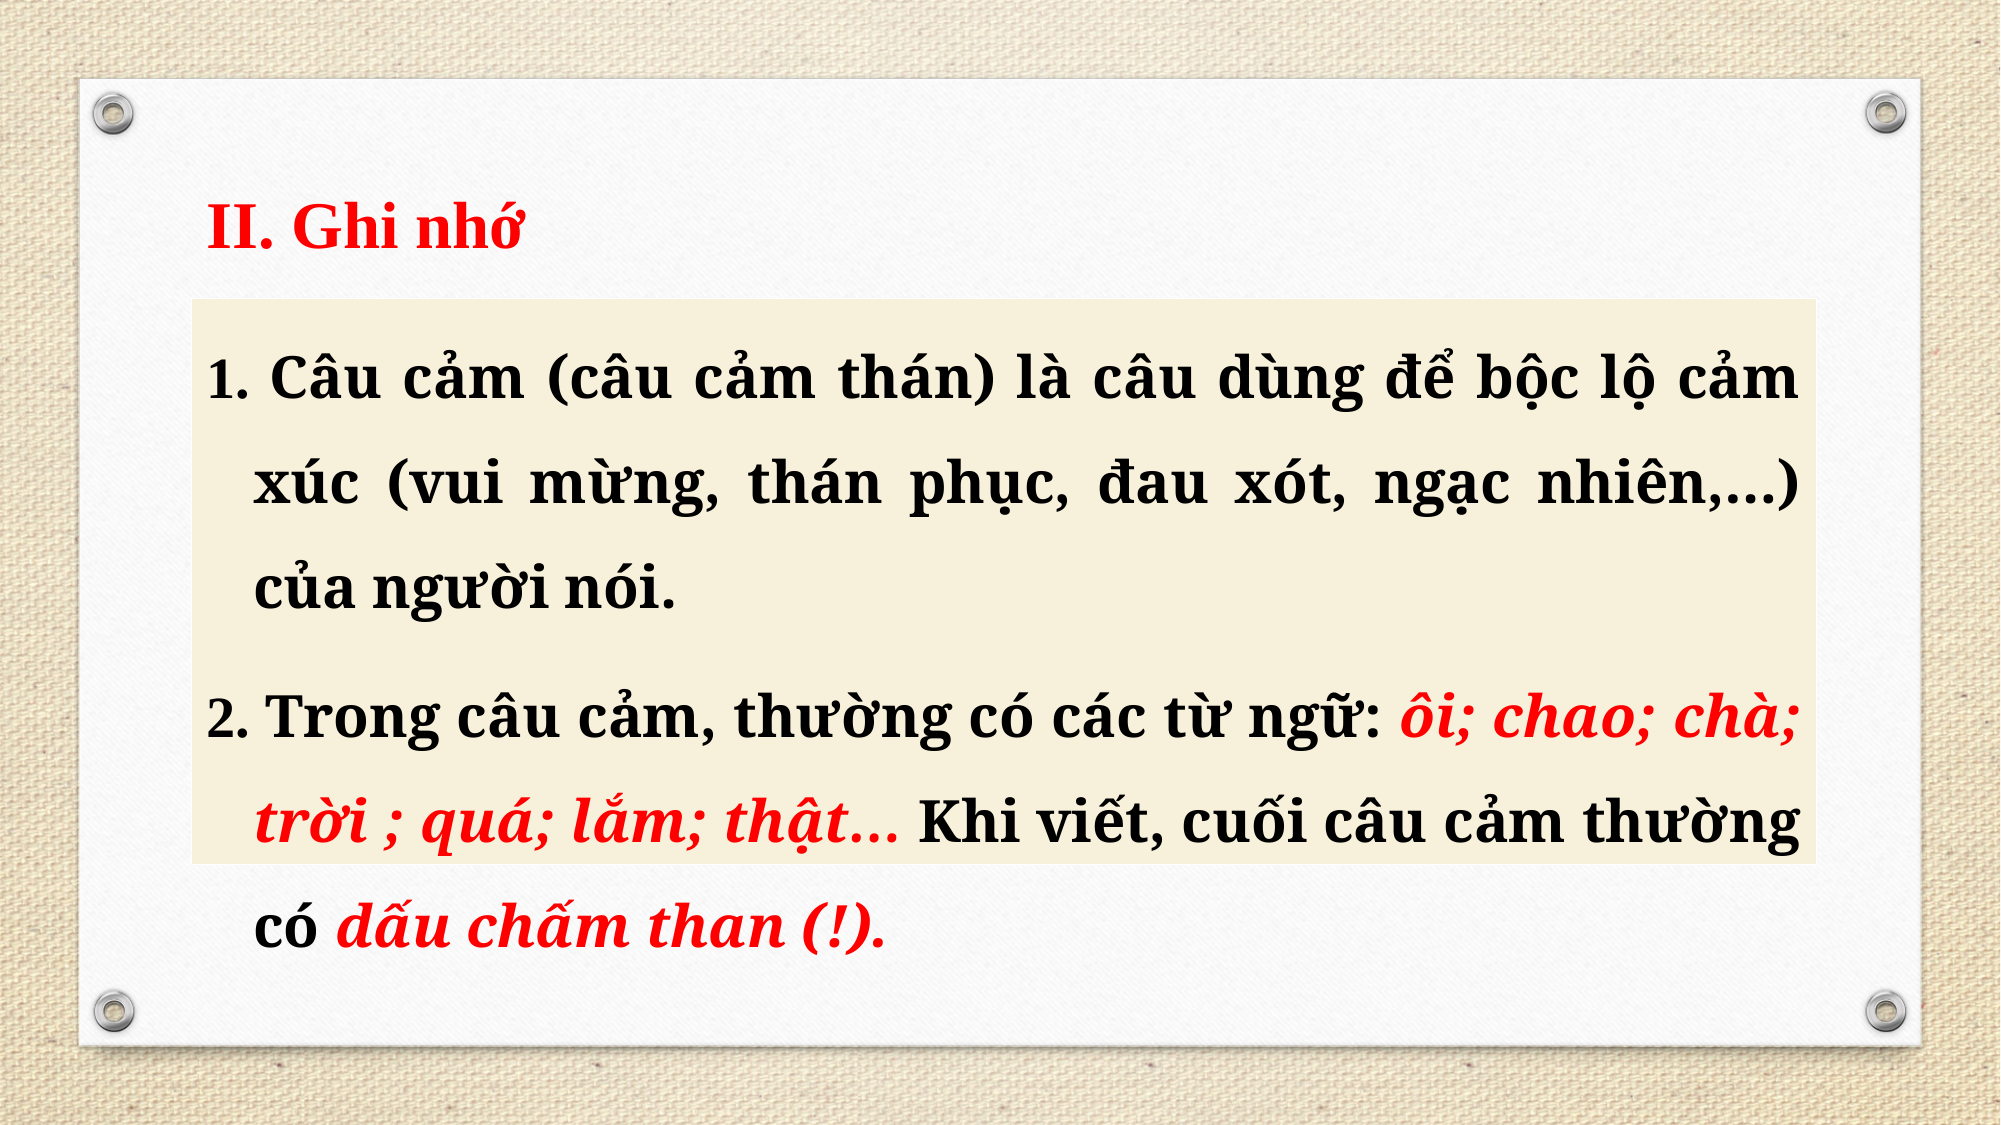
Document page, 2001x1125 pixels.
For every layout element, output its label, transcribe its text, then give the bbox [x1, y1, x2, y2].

picture [0, 0, 2001, 1125]
text_box 1. Câu cảm (câu cảm thán) là câu dùng để bộc lộ cảm xúc (vui mừng, thán phục, đau xót, ngạc nhiên,…) của người nói. 2. Trong câu cảm, thường có các từ ngữ: ôi; chao; chà; trời ; quá; lắm; thật… Khi viết, cuối câu cảm thường có dấu chấm than (!). [191, 298, 1817, 865]
text_box II. Ghi nhớ [191, 174, 680, 270]
